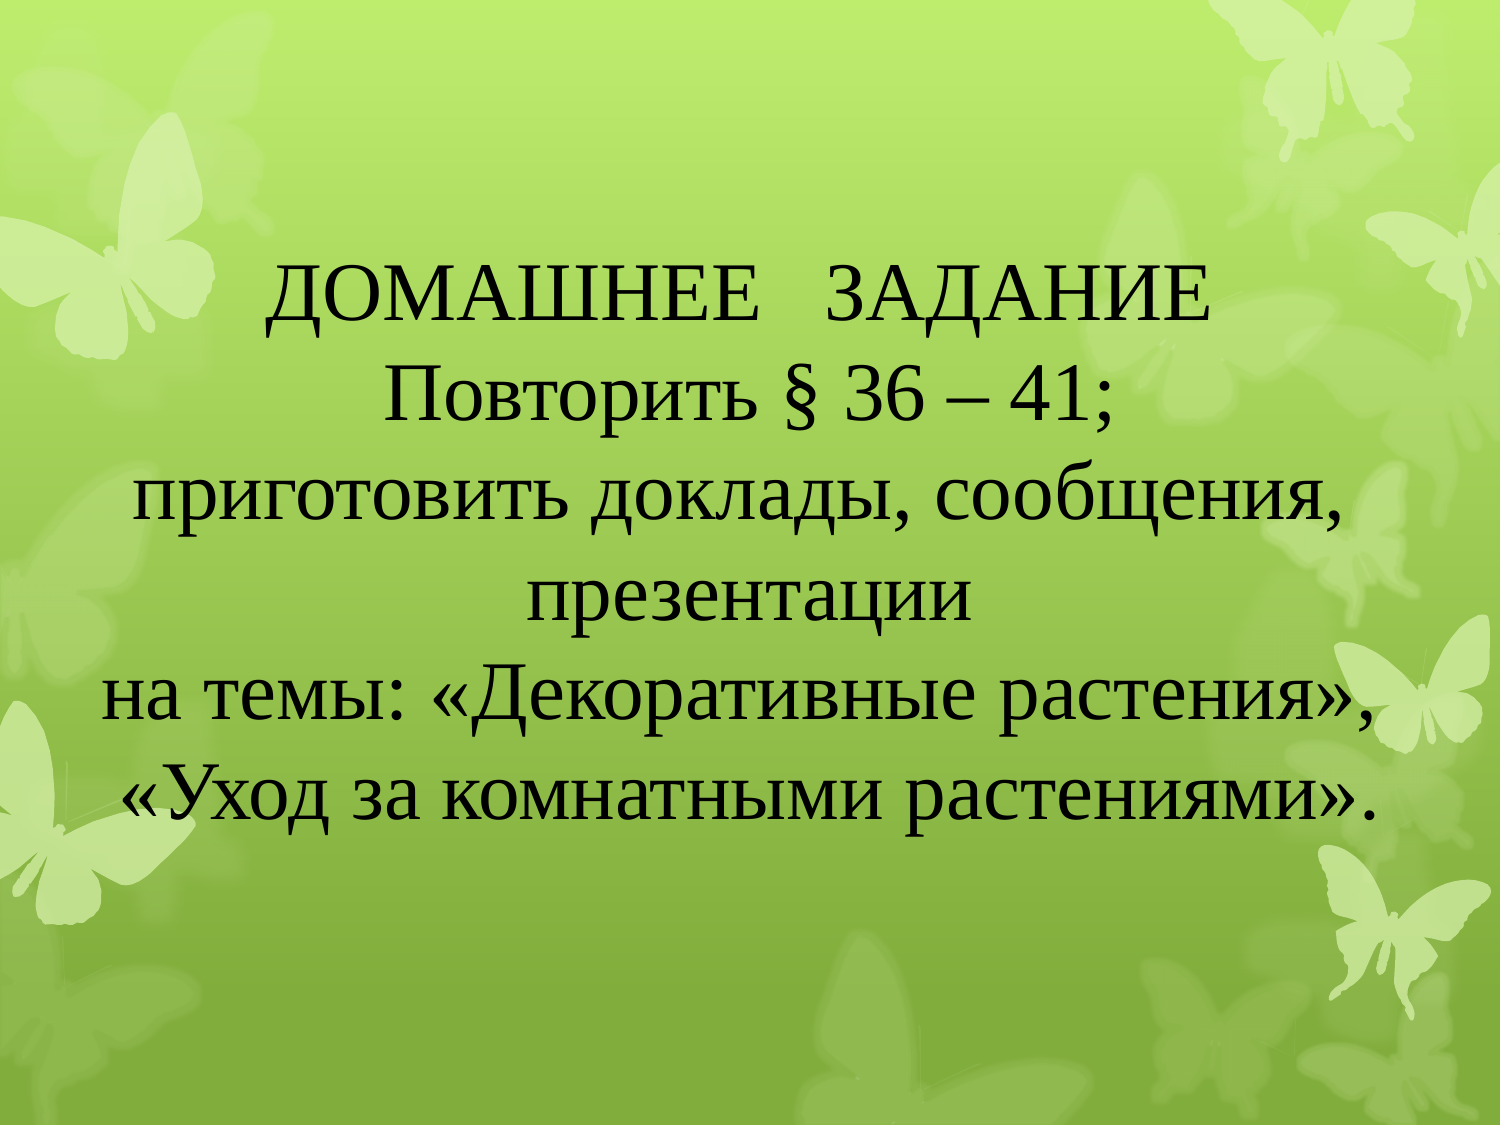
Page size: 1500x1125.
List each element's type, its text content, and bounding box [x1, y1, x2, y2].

title ДОМАШНЕЕ ЗАДАНИЕ Повторить § 36 – 41; приготовить доклады, сообщения, презентации на темы: «Декоративные растения», «Уход за комнатными растениями». [29, 110, 1471, 953]
